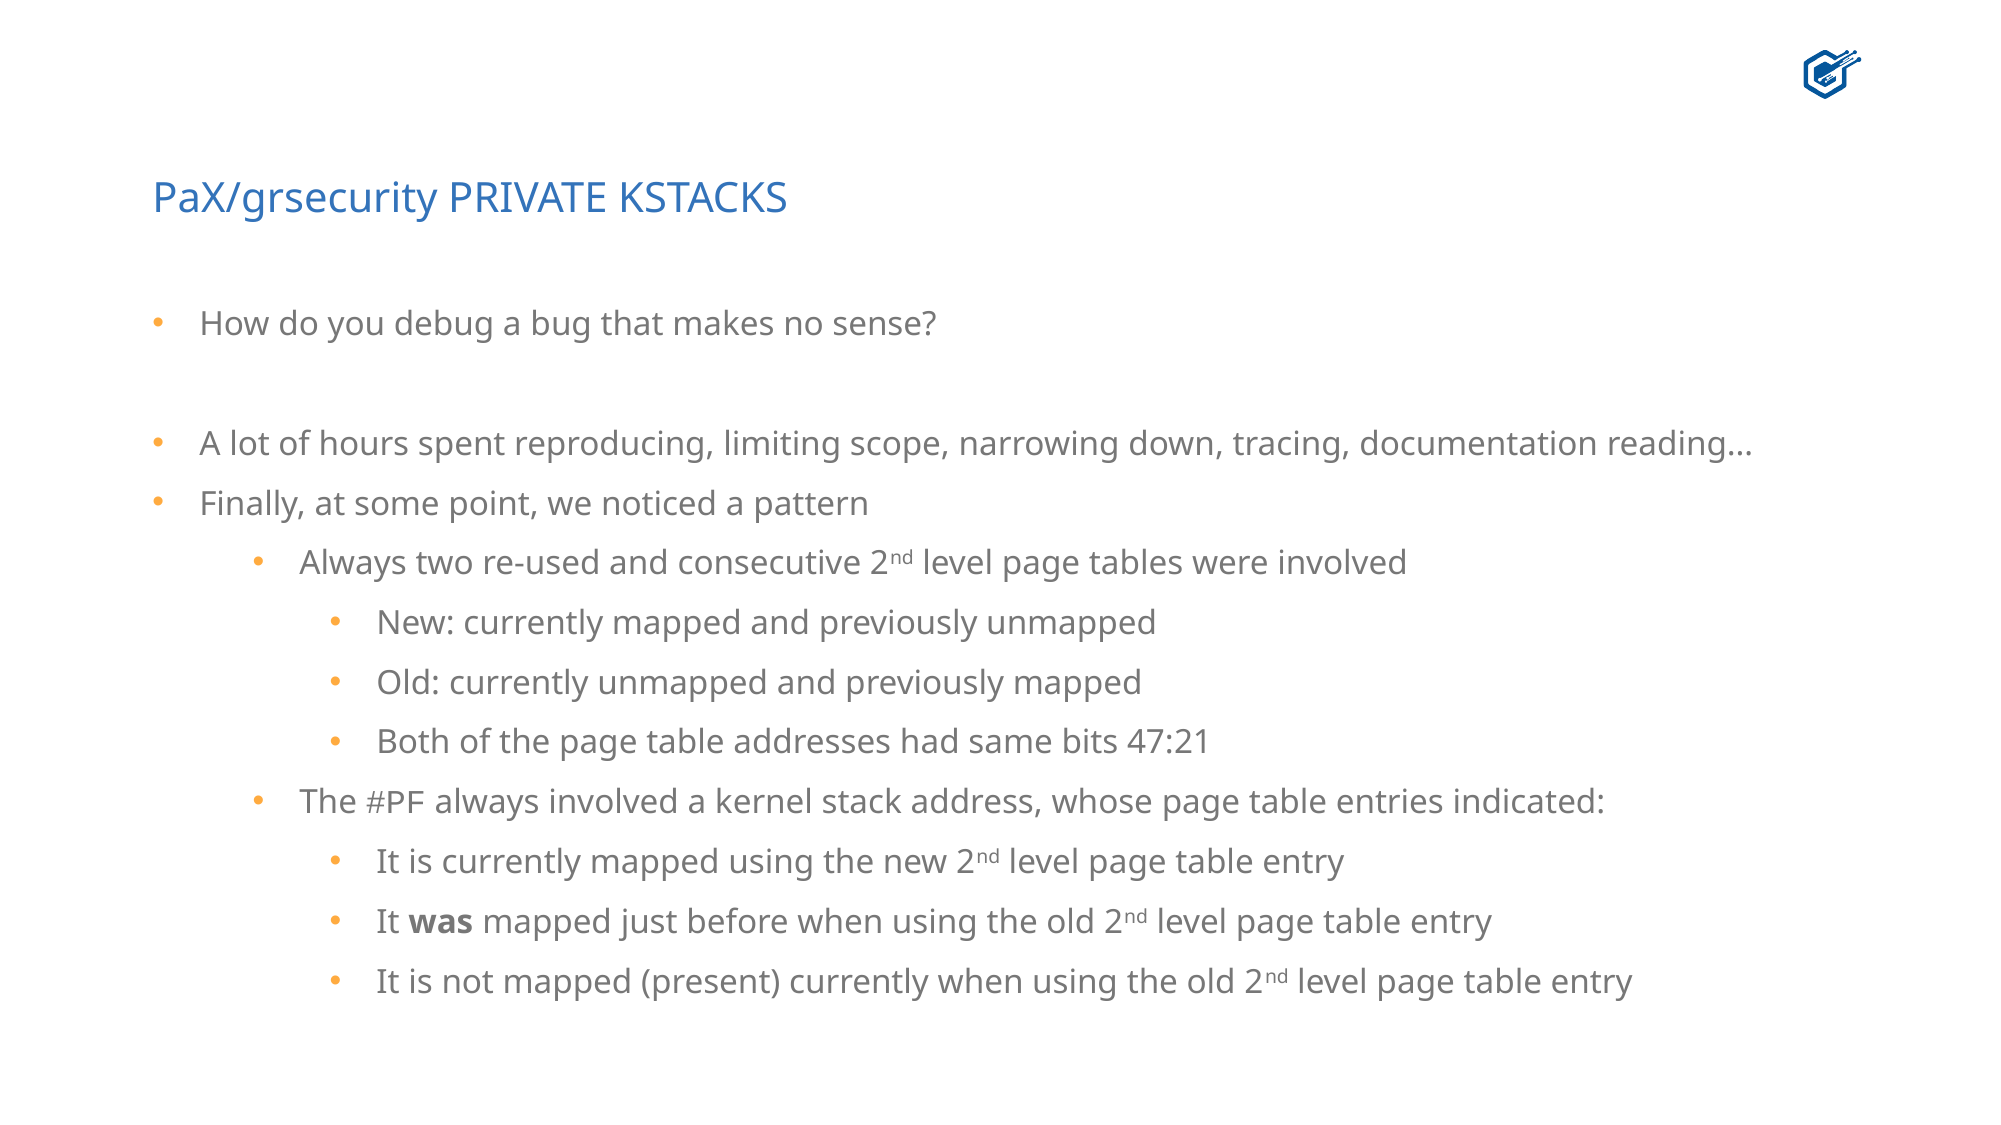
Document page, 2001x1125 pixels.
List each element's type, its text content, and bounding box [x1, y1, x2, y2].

list How do you debug a bug that makes no sense? A lot of hours spent reproducing, limiting scope, narrowing down, tracing, documentation reading… Finally, at some point, we noticed a pattern Always two re-used and consecutive 2nd level page tables were involved New: currently mapped and previously unmapped Old: currently unmapped and previously mapped Both of the page table addresses had same bits 47:21 The #PF always involved a kernel stack address, whose page table entries indicated: It is currently mapped using the new 2nd level page table entry It was mapped just before when using the old 2nd level page table entry It is not mapped (present) currently when using the old 2nd level page table entry [137, 275, 1863, 1025]
title PaX/grsecurity PRIVATE KSTACKS [137, 159, 1863, 232]
picture [1803, 50, 1862, 99]
